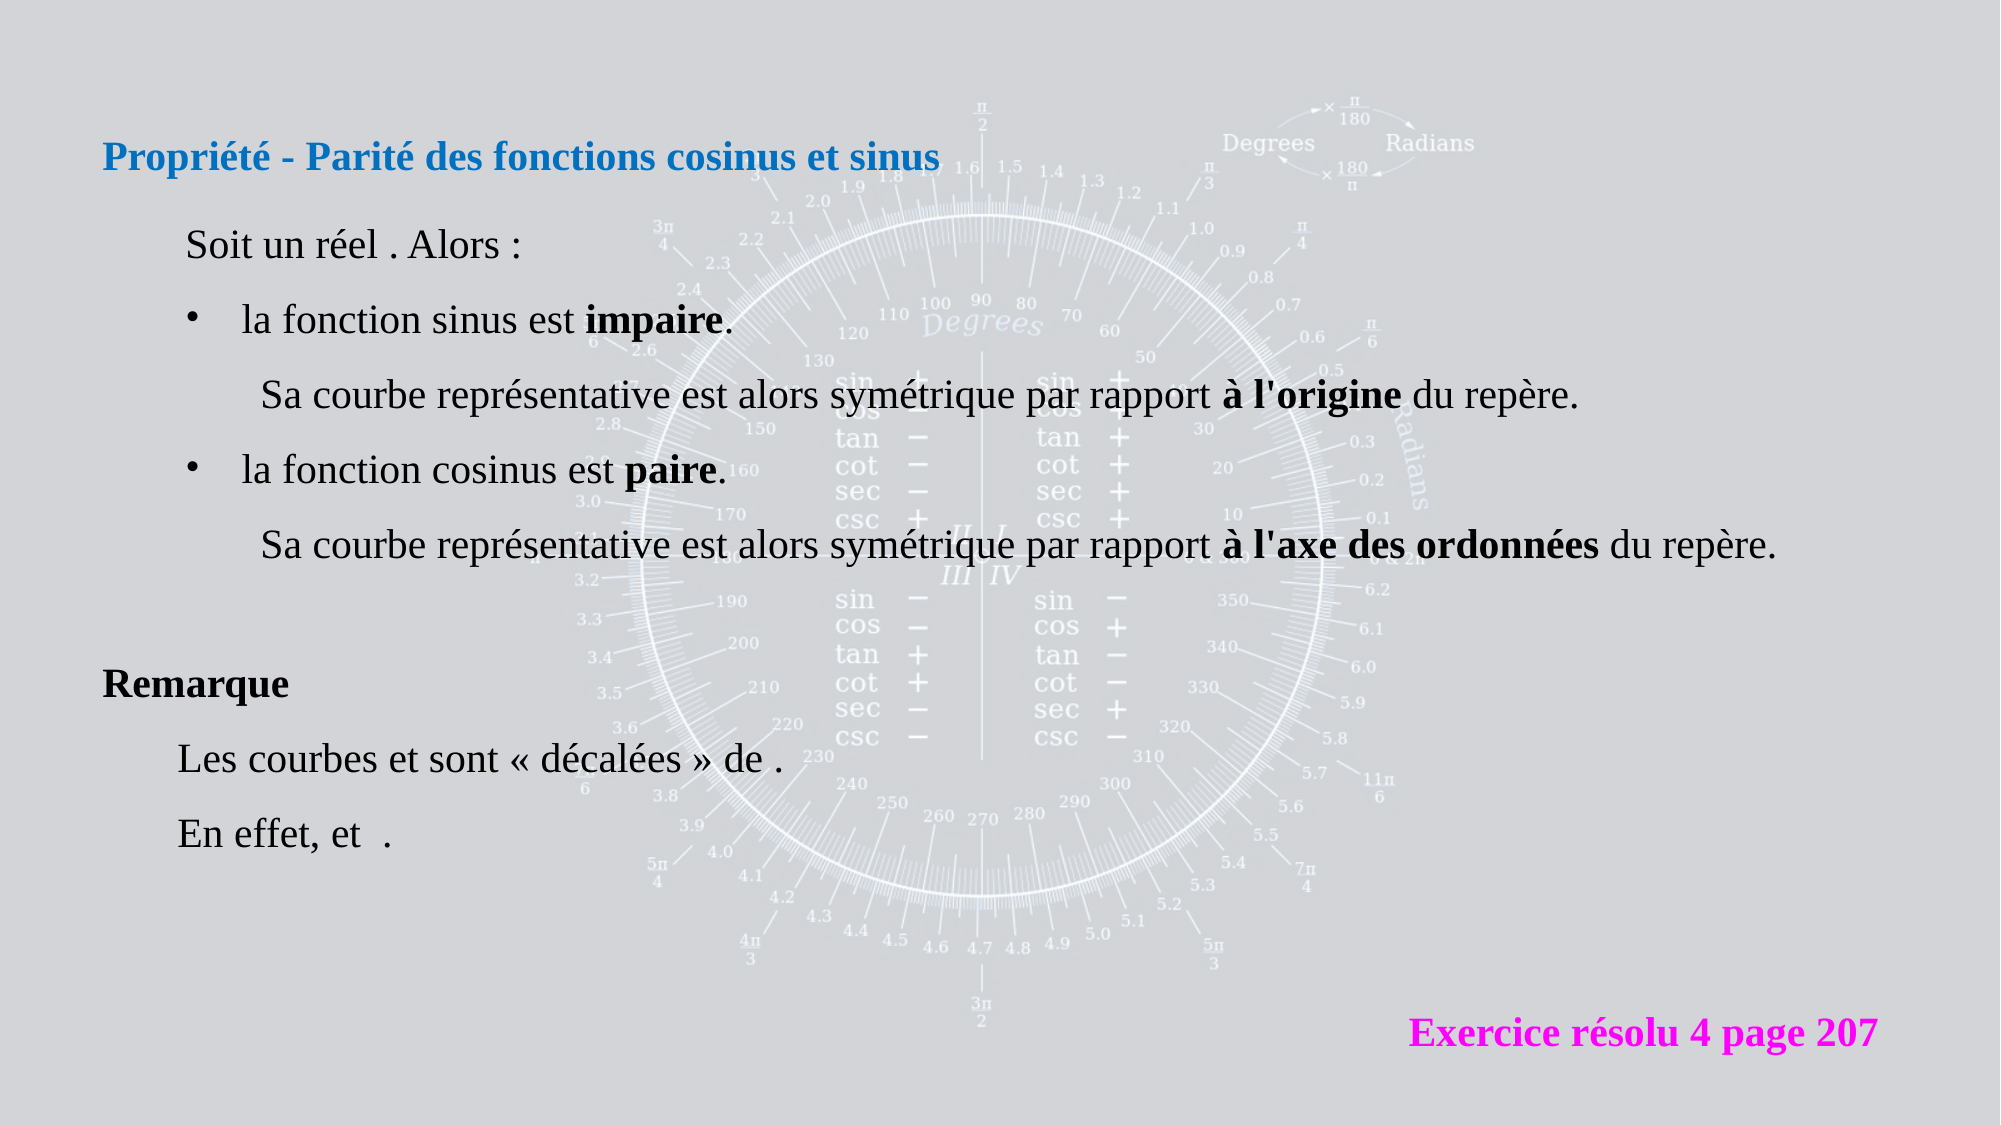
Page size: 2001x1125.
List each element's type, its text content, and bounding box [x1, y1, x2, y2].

text_box Exercice résolu 4 page 207 [1393, 972, 1894, 1063]
text_box Propriété - Parité des fonctions cosinus et sinus [87, 96, 1874, 262]
